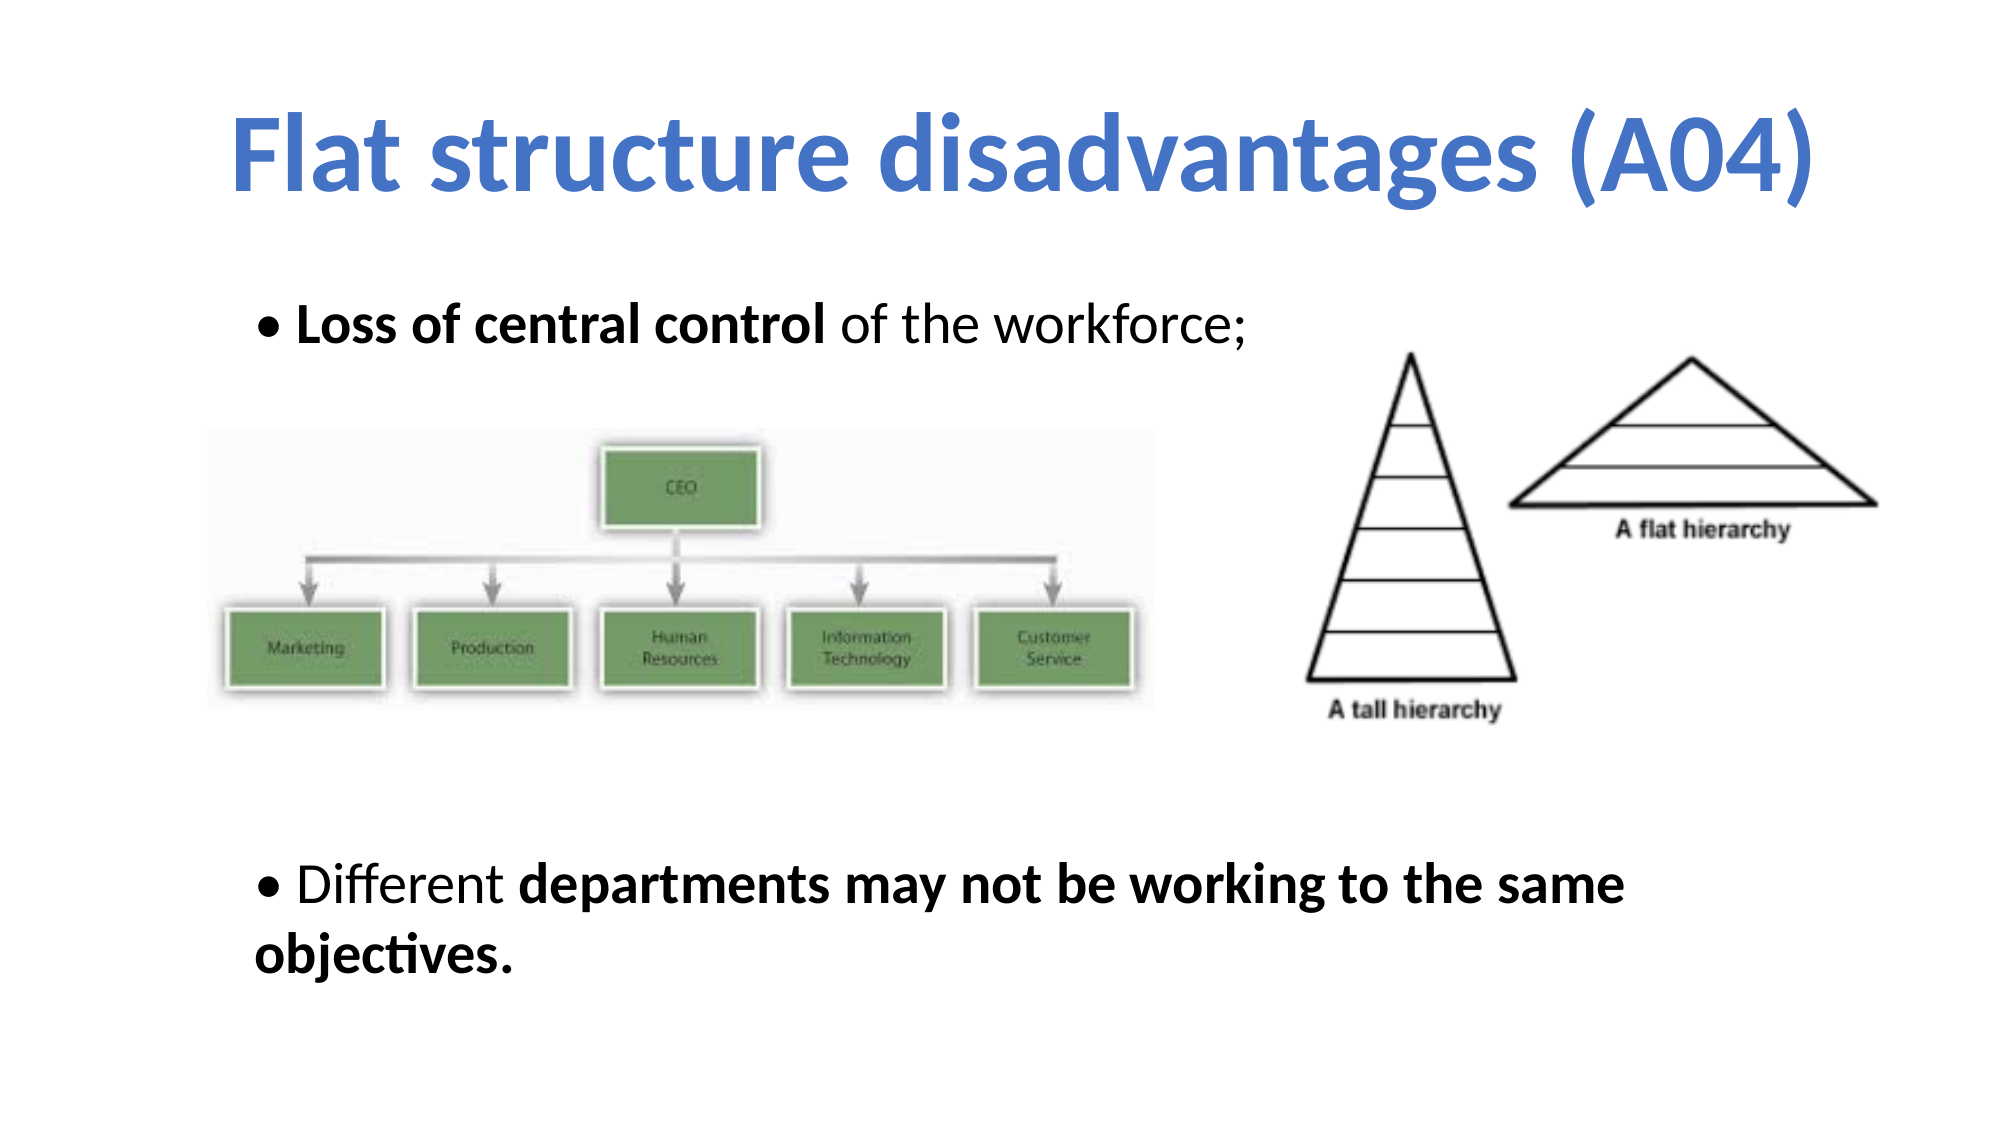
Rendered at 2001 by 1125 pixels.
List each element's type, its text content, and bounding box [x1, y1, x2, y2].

text_box • Loss of central control of the workforce; • Different departments may not be working to the same objectives. [239, 278, 1740, 993]
picture [207, 428, 1155, 710]
picture [1300, 306, 1886, 740]
text_box Flat structure disadvantages (A04) [214, 71, 1860, 222]
